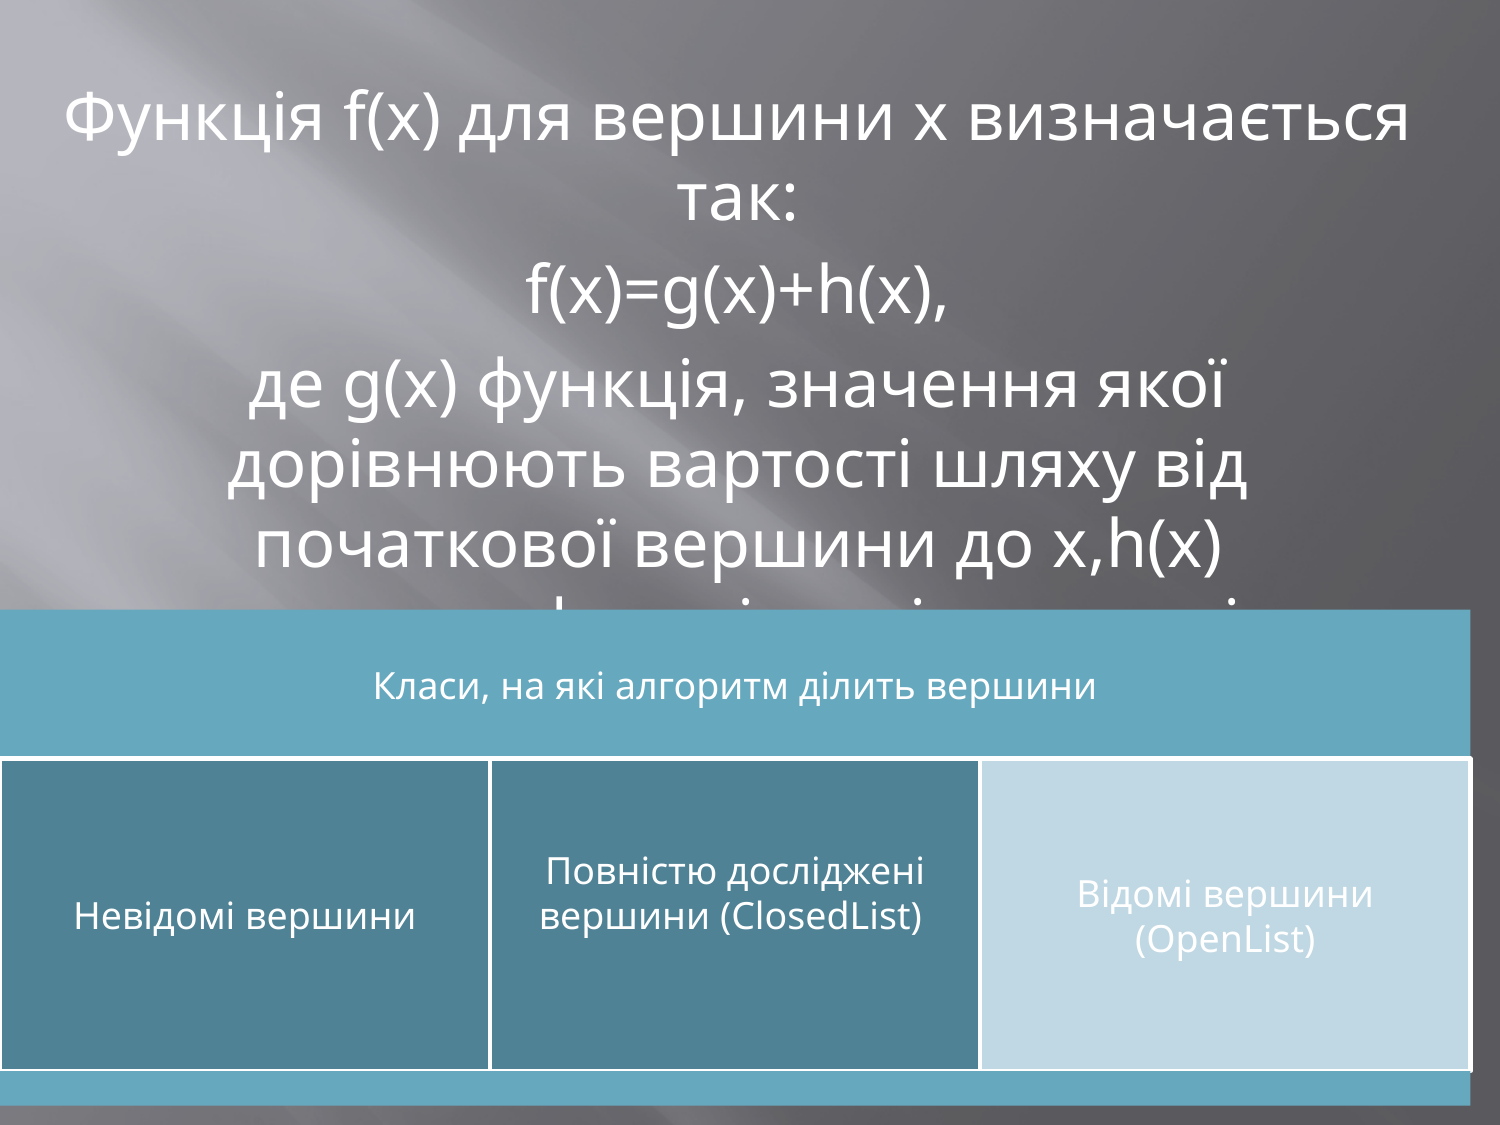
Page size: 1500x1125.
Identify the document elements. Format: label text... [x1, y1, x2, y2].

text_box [0, 609, 1471, 1107]
list Функція f(x) для вершини x визначається так: f(x)=g(x)+h(x), де g(x) функція, значення якої дорівнюють вартості шляху від початкової вершини до x,h(x) евристична функція, оцінює вартість шляху від вершини x до кінцевої. [53, 66, 1424, 609]
